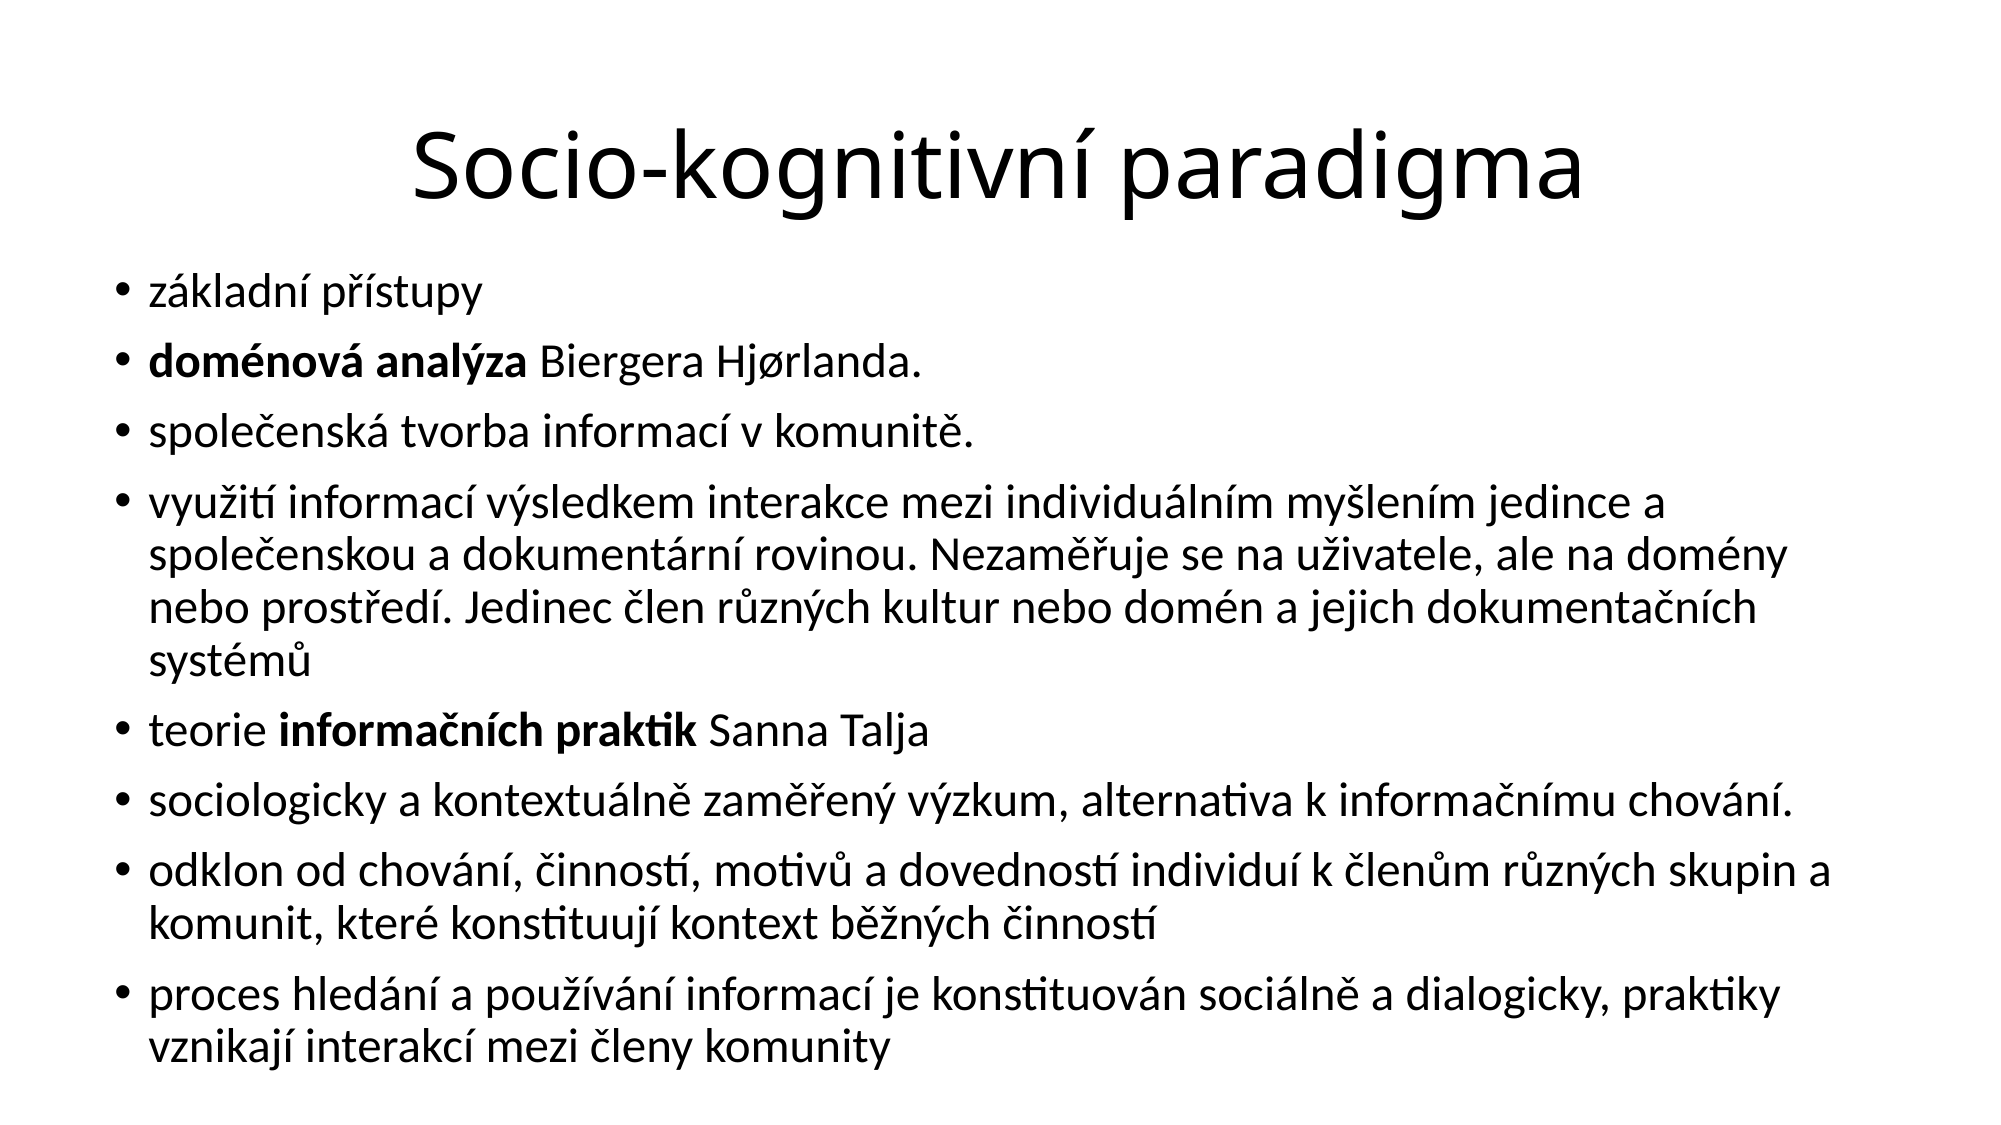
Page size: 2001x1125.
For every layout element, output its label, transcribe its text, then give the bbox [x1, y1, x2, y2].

list základní přístupy doménová analýza Biergera Hjørlanda. společenská tvorba informací v komunitě. využití informací výsledkem interakce mezi individuálním myšlením jedince a společenskou a dokumentární rovinou. Nezaměřuje se na uživatele, ale na domény nebo prostředí. Jedinec člen různých kultur nebo domén a jejich dokumentačních systémů teorie informačních praktik Sanna Talja sociologicky a kontextuálně zaměřený výzkum, alternativa k informačnímu chování. odklon od chování, činností, motivů a dovedností individuí k členům různých skupin a komunit, které konstituují kontext běžných činností proces hledání a používání informací je konstituován sociálně a dialogicky, praktiky vznikají interakcí mezi členy komunity [99, 257, 1863, 1091]
title Socio-kognitivní paradigma [137, 59, 1863, 257]
